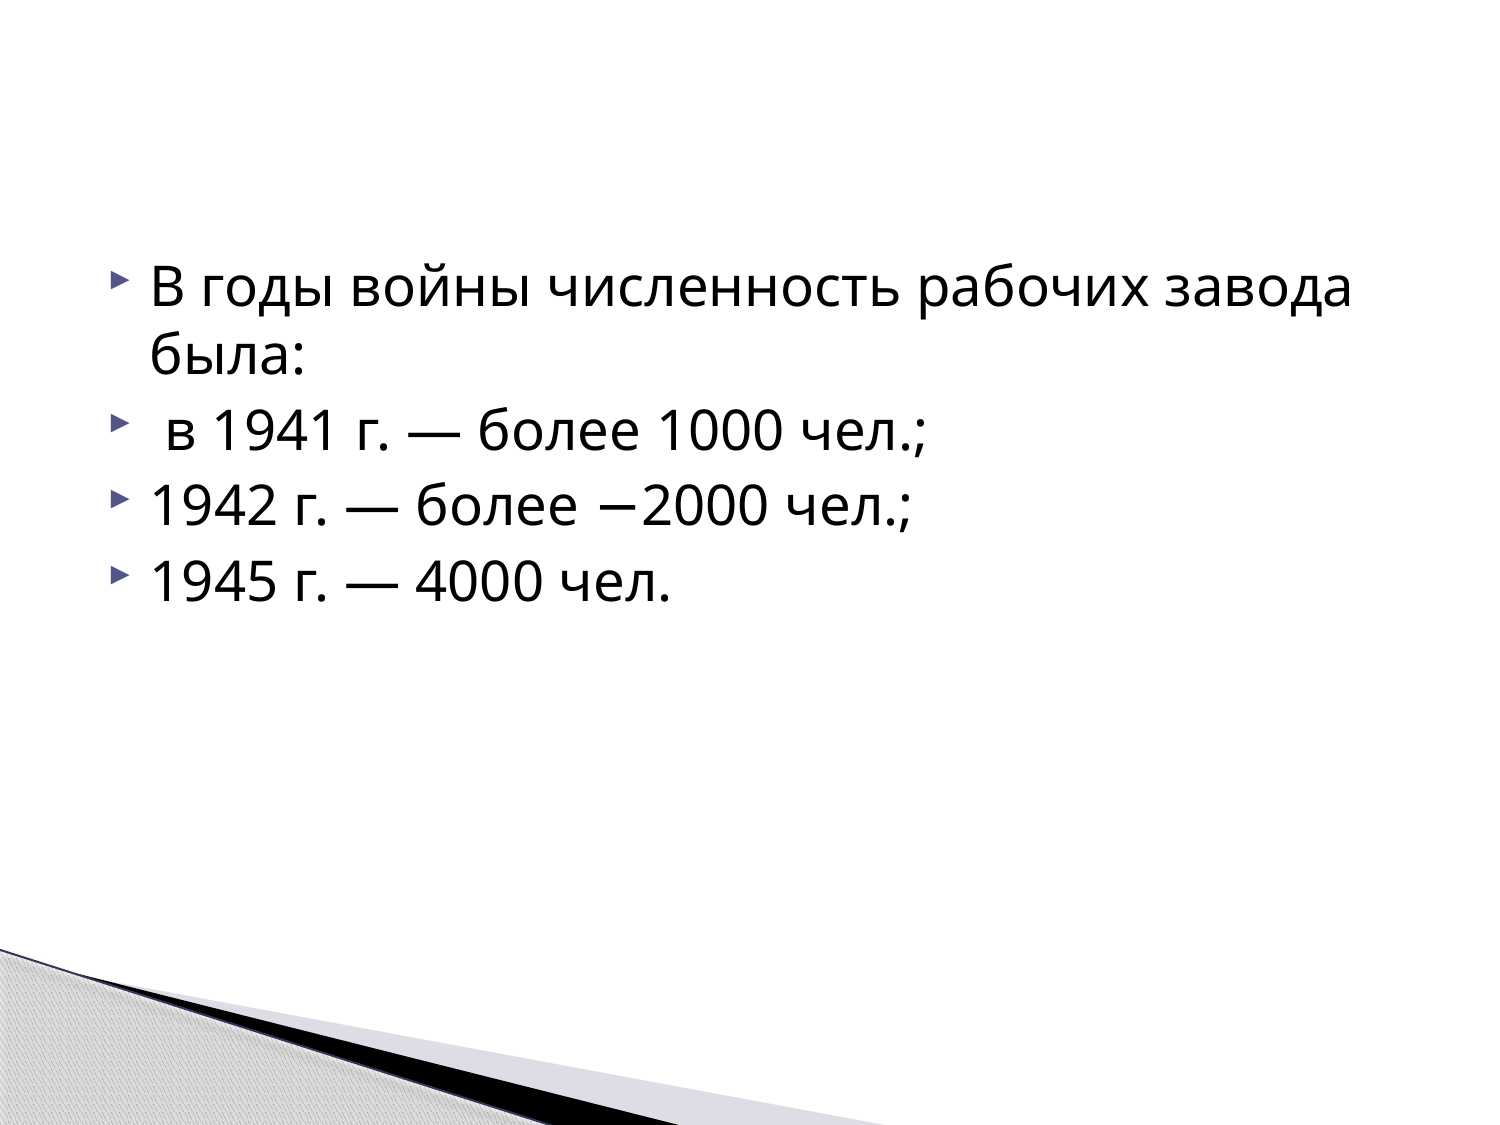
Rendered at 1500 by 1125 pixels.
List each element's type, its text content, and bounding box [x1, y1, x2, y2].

list В годы войны численность рабочих завода была: в 1941 г. — более 1000 чел.; 1942 г. — более −2000 чел.; 1945 г. — 4000 чел. [75, 243, 1425, 986]
